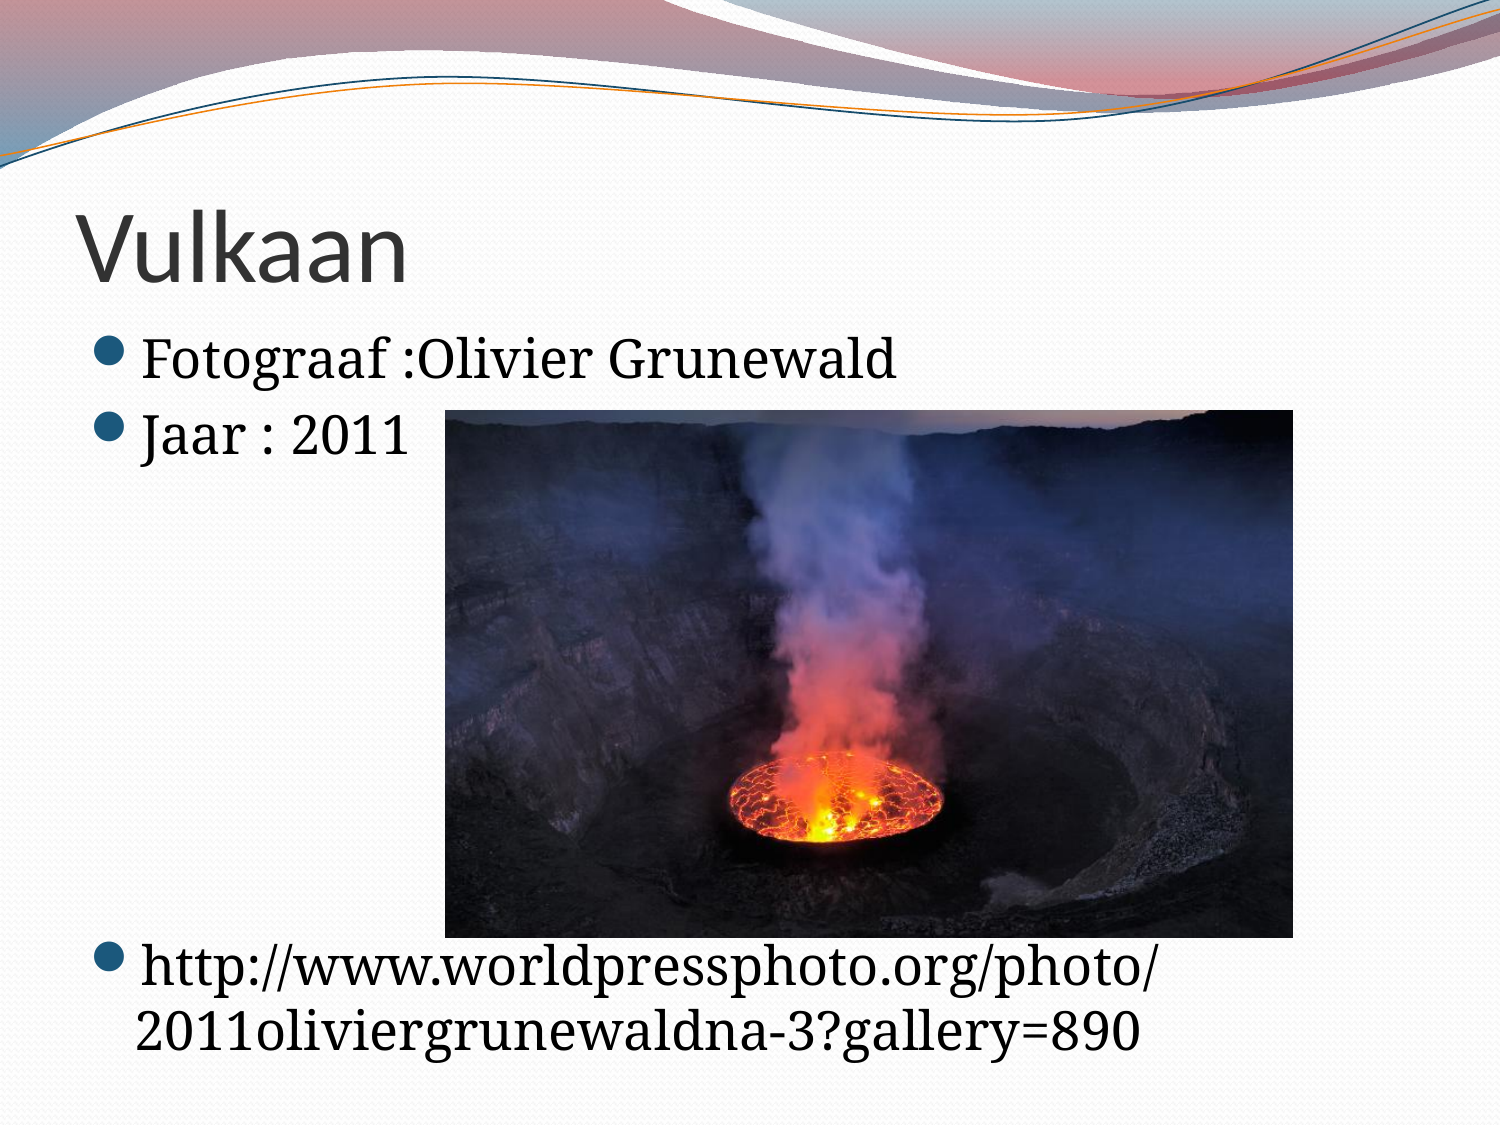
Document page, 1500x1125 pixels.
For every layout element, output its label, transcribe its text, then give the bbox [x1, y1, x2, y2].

title Vulkaan [75, 115, 1425, 303]
picture [445, 409, 1293, 939]
list Fotograaf :Olivier Grunewald Jaar : 2011 http://www.worldpressphoto.org/photo/2011oliviergrunewaldna-3?gallery=890 [75, 317, 1425, 1125]
